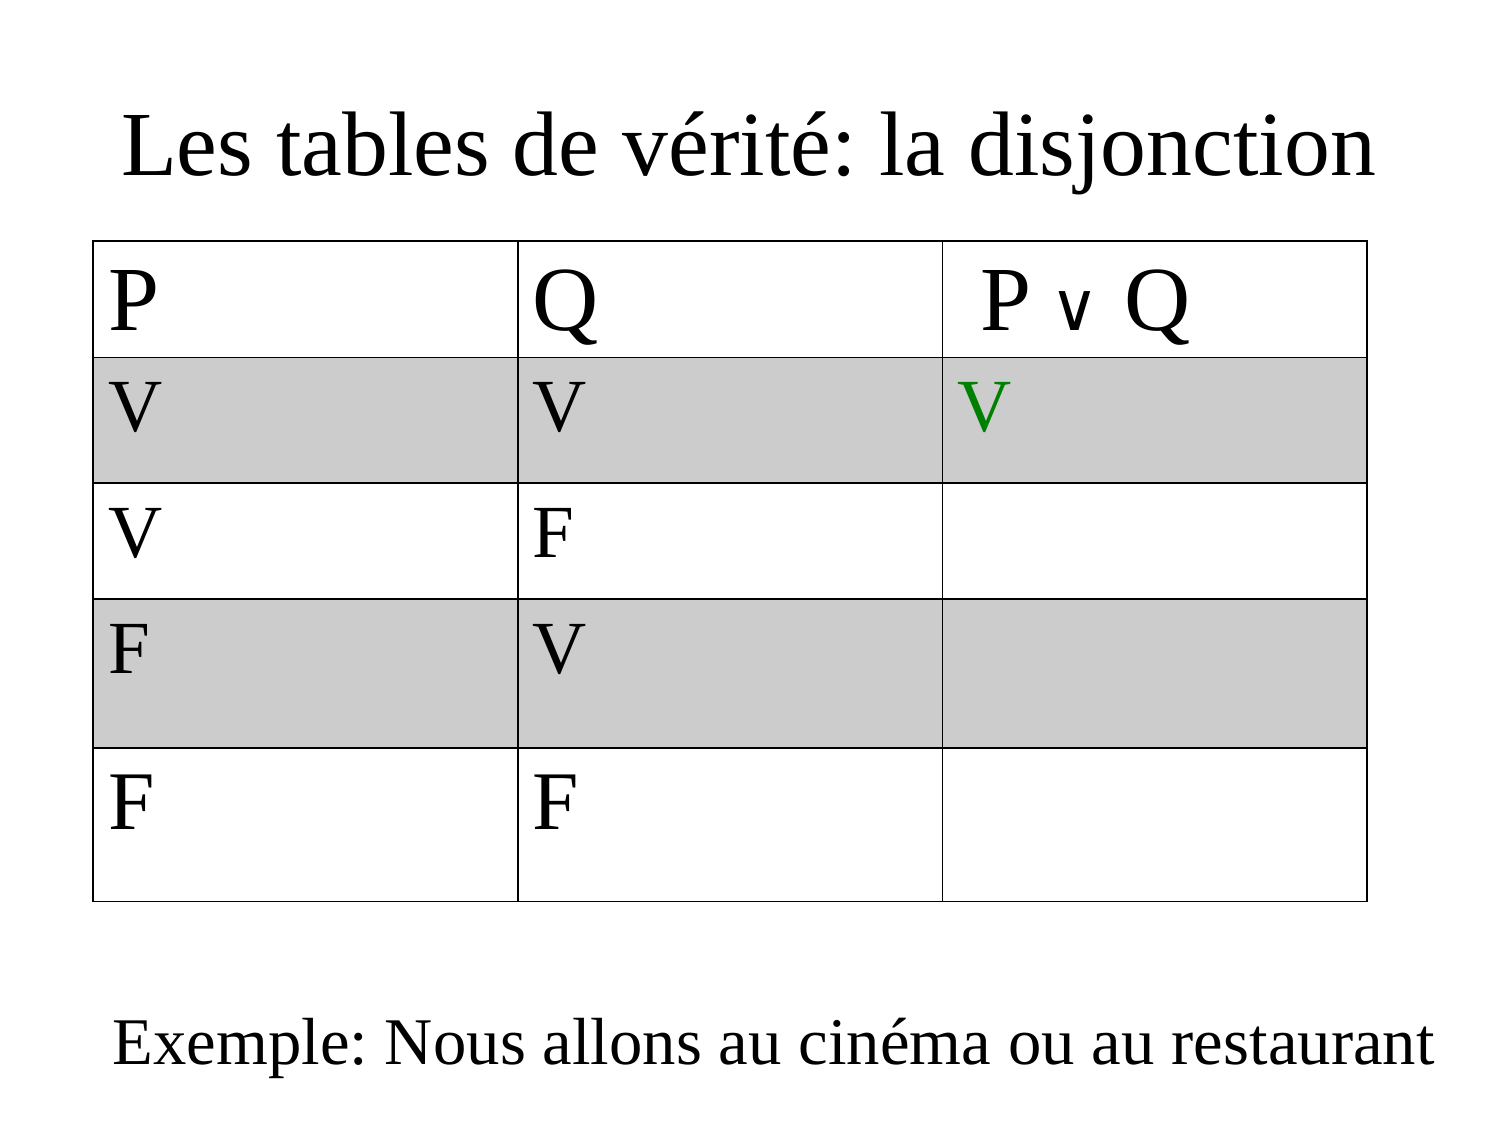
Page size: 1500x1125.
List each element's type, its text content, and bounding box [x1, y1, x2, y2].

table_cell [943, 600, 1366, 747]
table_cell V [519, 358, 942, 482]
table_cell F [94, 749, 517, 901]
title Les tables de vérité: la disjonction [75, 45, 1425, 233]
table_cell F [519, 484, 942, 598]
table_cell V [94, 484, 517, 598]
table_header P ∨ Q [943, 242, 1366, 357]
table_header P [94, 242, 517, 357]
list [75, 262, 1425, 914]
table_cell V [519, 600, 942, 747]
table_cell F [519, 749, 942, 901]
table_cell V [94, 358, 517, 482]
table_header Q [519, 242, 942, 357]
table_cell [943, 484, 1366, 598]
table_cell [943, 749, 1366, 901]
table_cell V [943, 358, 1366, 482]
text_box Exemple: Nous allons au cinéma ou au restaurant [97, 990, 1453, 1086]
table_cell F [94, 600, 517, 747]
